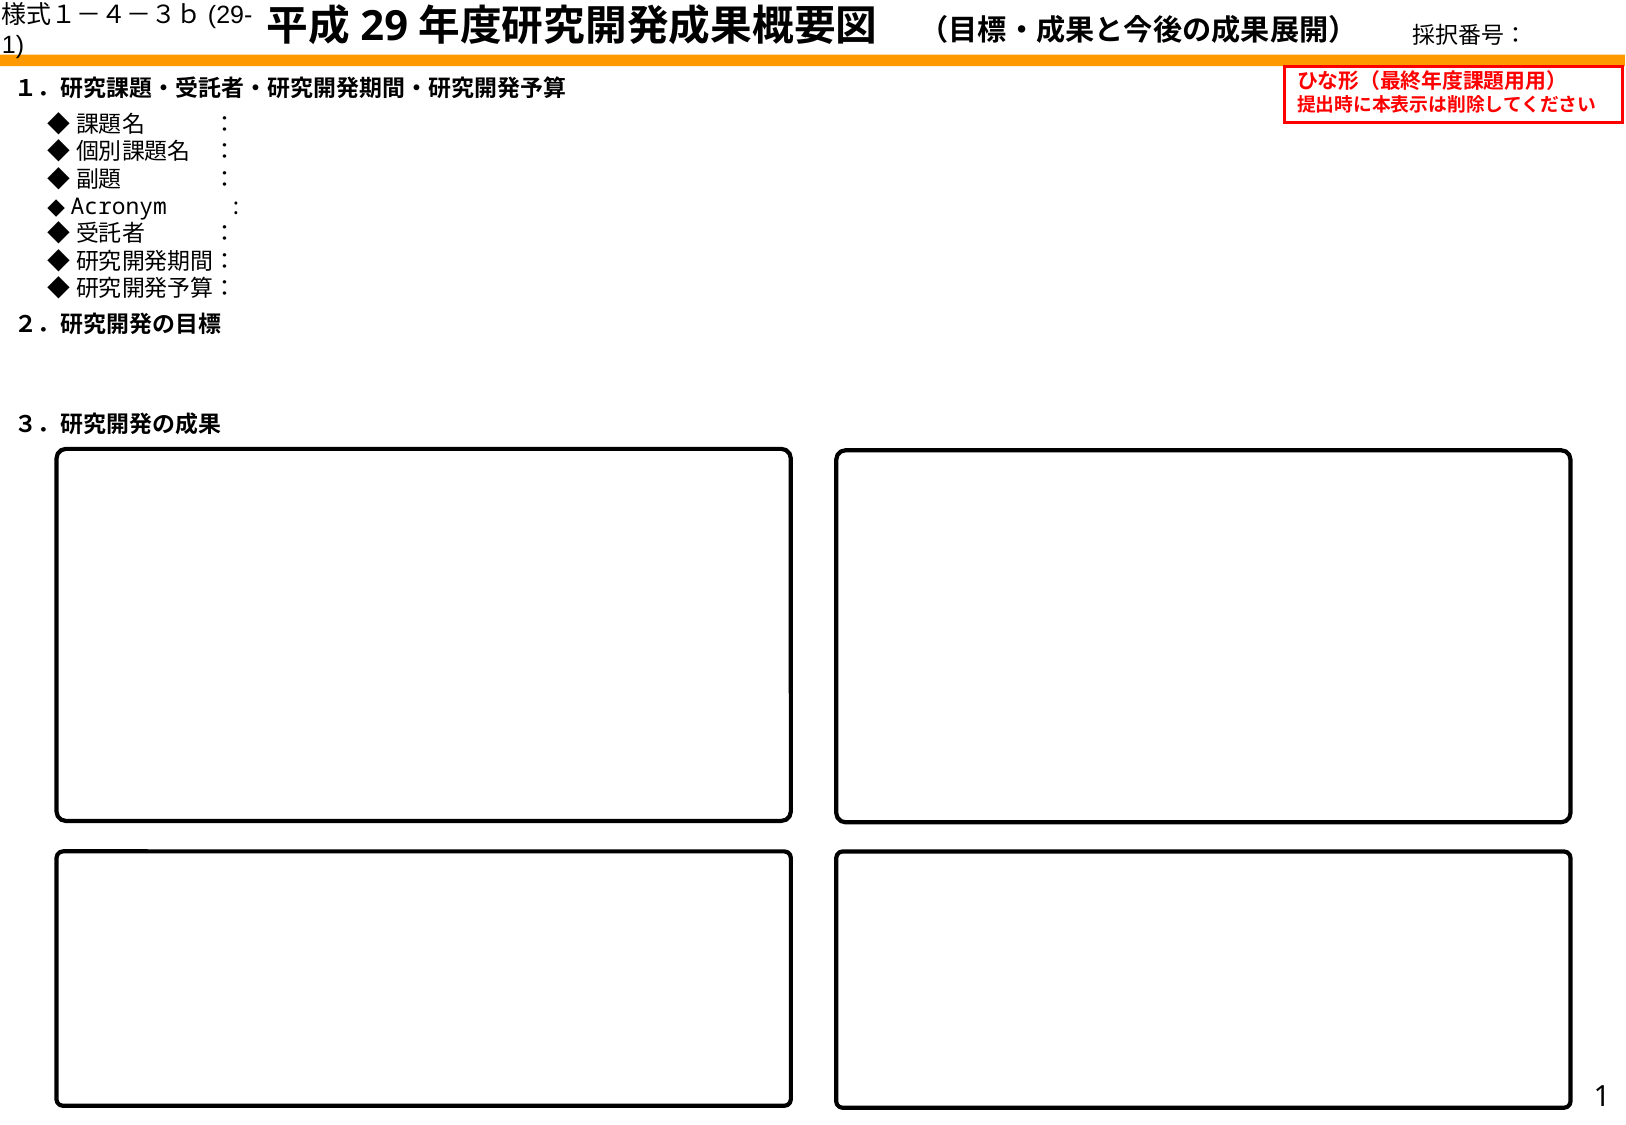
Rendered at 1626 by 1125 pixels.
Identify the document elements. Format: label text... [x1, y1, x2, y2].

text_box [56, 851, 792, 1107]
text_box 1 [1565, 1070, 1625, 1125]
text_box ２．研究開発の目標 [0, 302, 318, 345]
text_box ３．研究開発の成果 [0, 401, 356, 444]
text_box 採択番号： [1397, 13, 1623, 56]
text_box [835, 851, 1571, 1109]
text_box 様式１－４－３ｂ(29-1) [1, 0, 262, 59]
text_box 平成29年度研究開発成果概要図 （目標・成果と今後の成果展開） [262, 0, 1625, 54]
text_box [56, 448, 792, 822]
text_box １．研究課題・受託者・研究開発期間・研究開発予算 [0, 66, 801, 109]
text_box [0, 54, 1625, 67]
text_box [835, 449, 1571, 823]
text_box ◆課題名 ： ◆個別課題名 ： ◆副題 ： ◆ Acronym : ◆受託者 ： ◆研究開発期間： ◆研究開発予算： [32, 101, 872, 309]
text_box ひな形（最終年度課題用用） 提出時に本表示は削除してください [1284, 66, 1623, 123]
